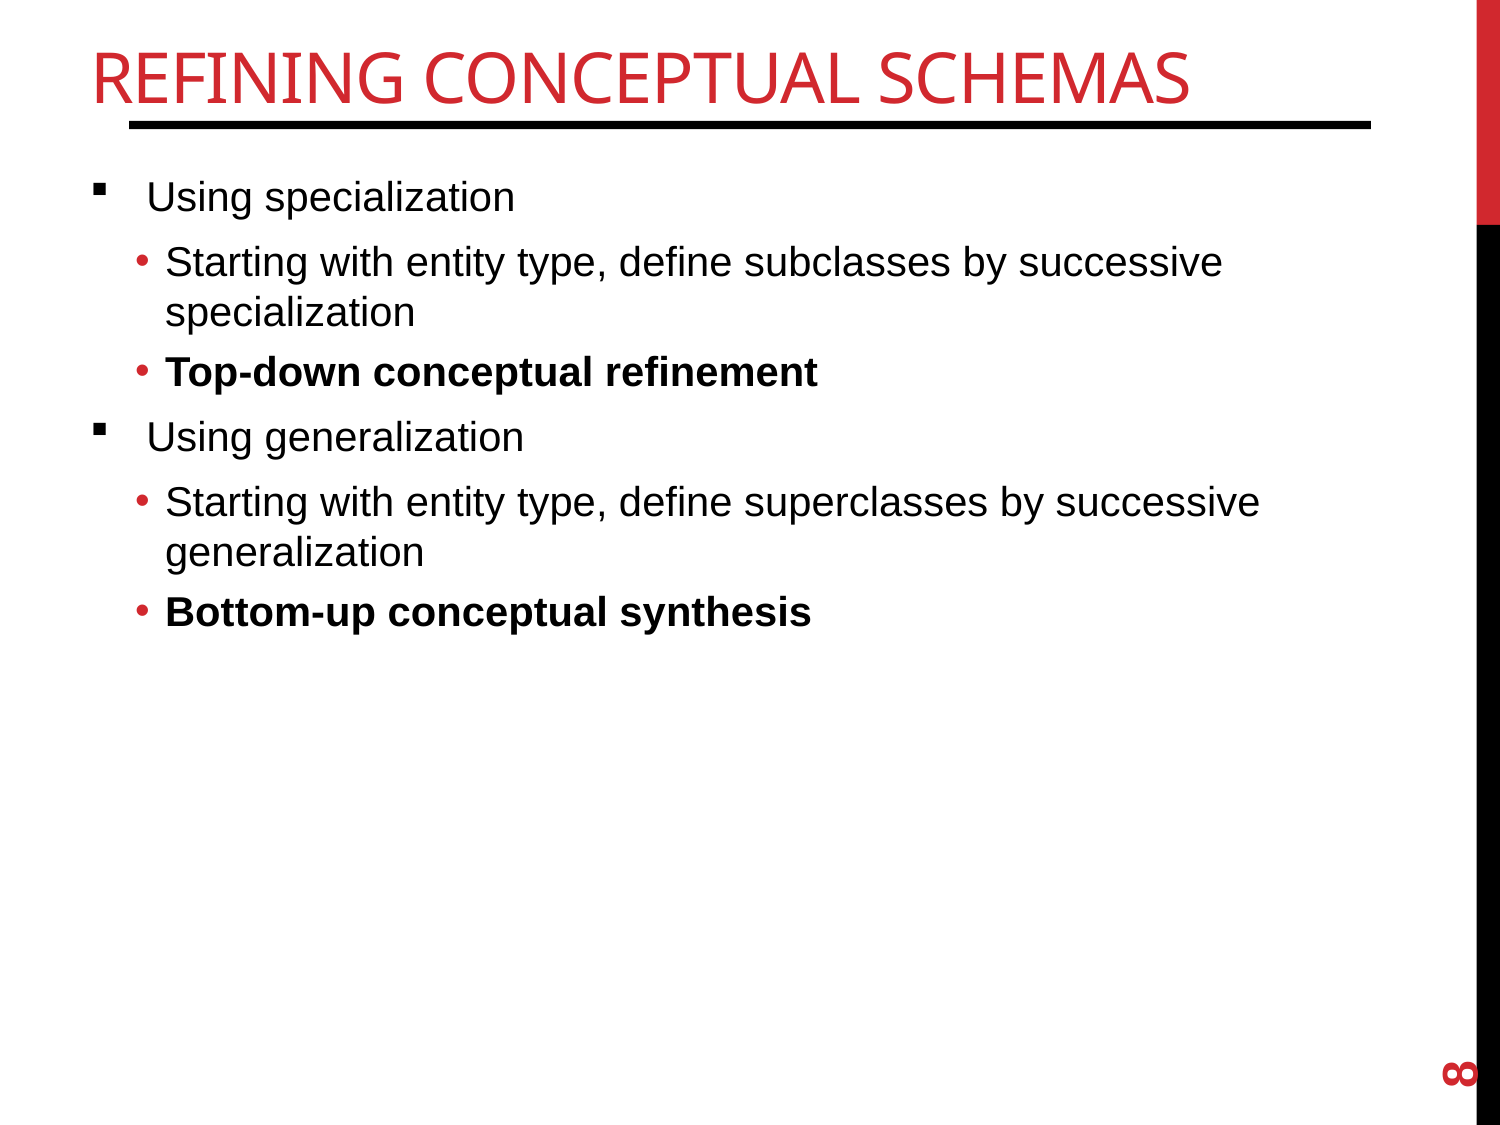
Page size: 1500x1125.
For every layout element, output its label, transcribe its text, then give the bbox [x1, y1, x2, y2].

title Refining Conceptual Schemas [75, 24, 1475, 125]
slide_number 8 [1427, 887, 1488, 1104]
list Using specialization Starting with entity type, define subclasses by successive specialization Top-down conceptual refinement Using generalization Starting with entity type, define superclasses by successive generalization Bottom-up conceptual synthesis [75, 162, 1425, 1005]
